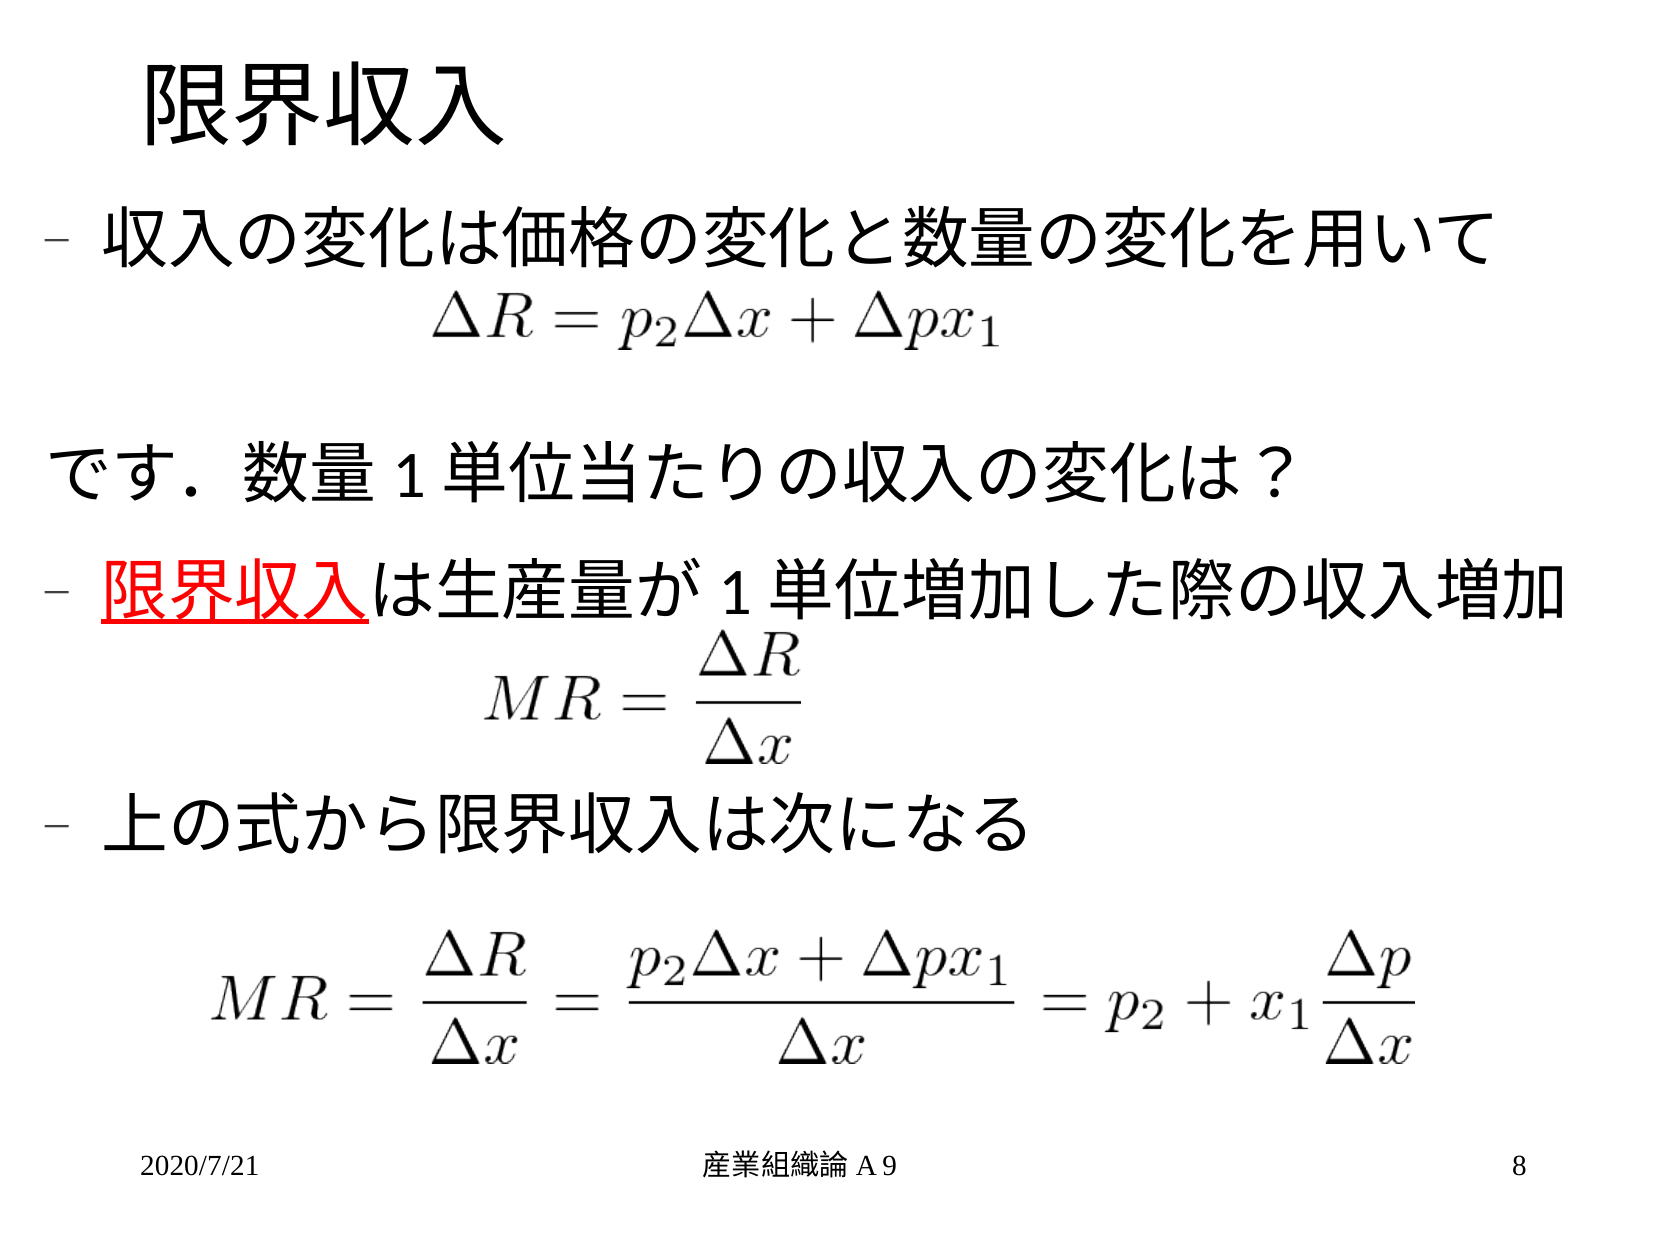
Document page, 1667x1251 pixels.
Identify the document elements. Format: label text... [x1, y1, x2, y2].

footer 産業組織論A 9 [372, 1139, 1194, 1223]
picture [482, 629, 801, 765]
picture [431, 289, 1000, 350]
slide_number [124, 1139, 372, 1223]
picture [209, 928, 1415, 1064]
slide_number 8 [1194, 1139, 1543, 1223]
title 限界収入 [125, 0, 1378, 164]
list 収入の変化は価格の変化と数量の変化を用いて です．数量1単位当たりの収入の変化は？ 限界収入は生産量が1単位増加した際の収入増加 上の式から限界収入は次になる [30, 164, 1595, 1139]
